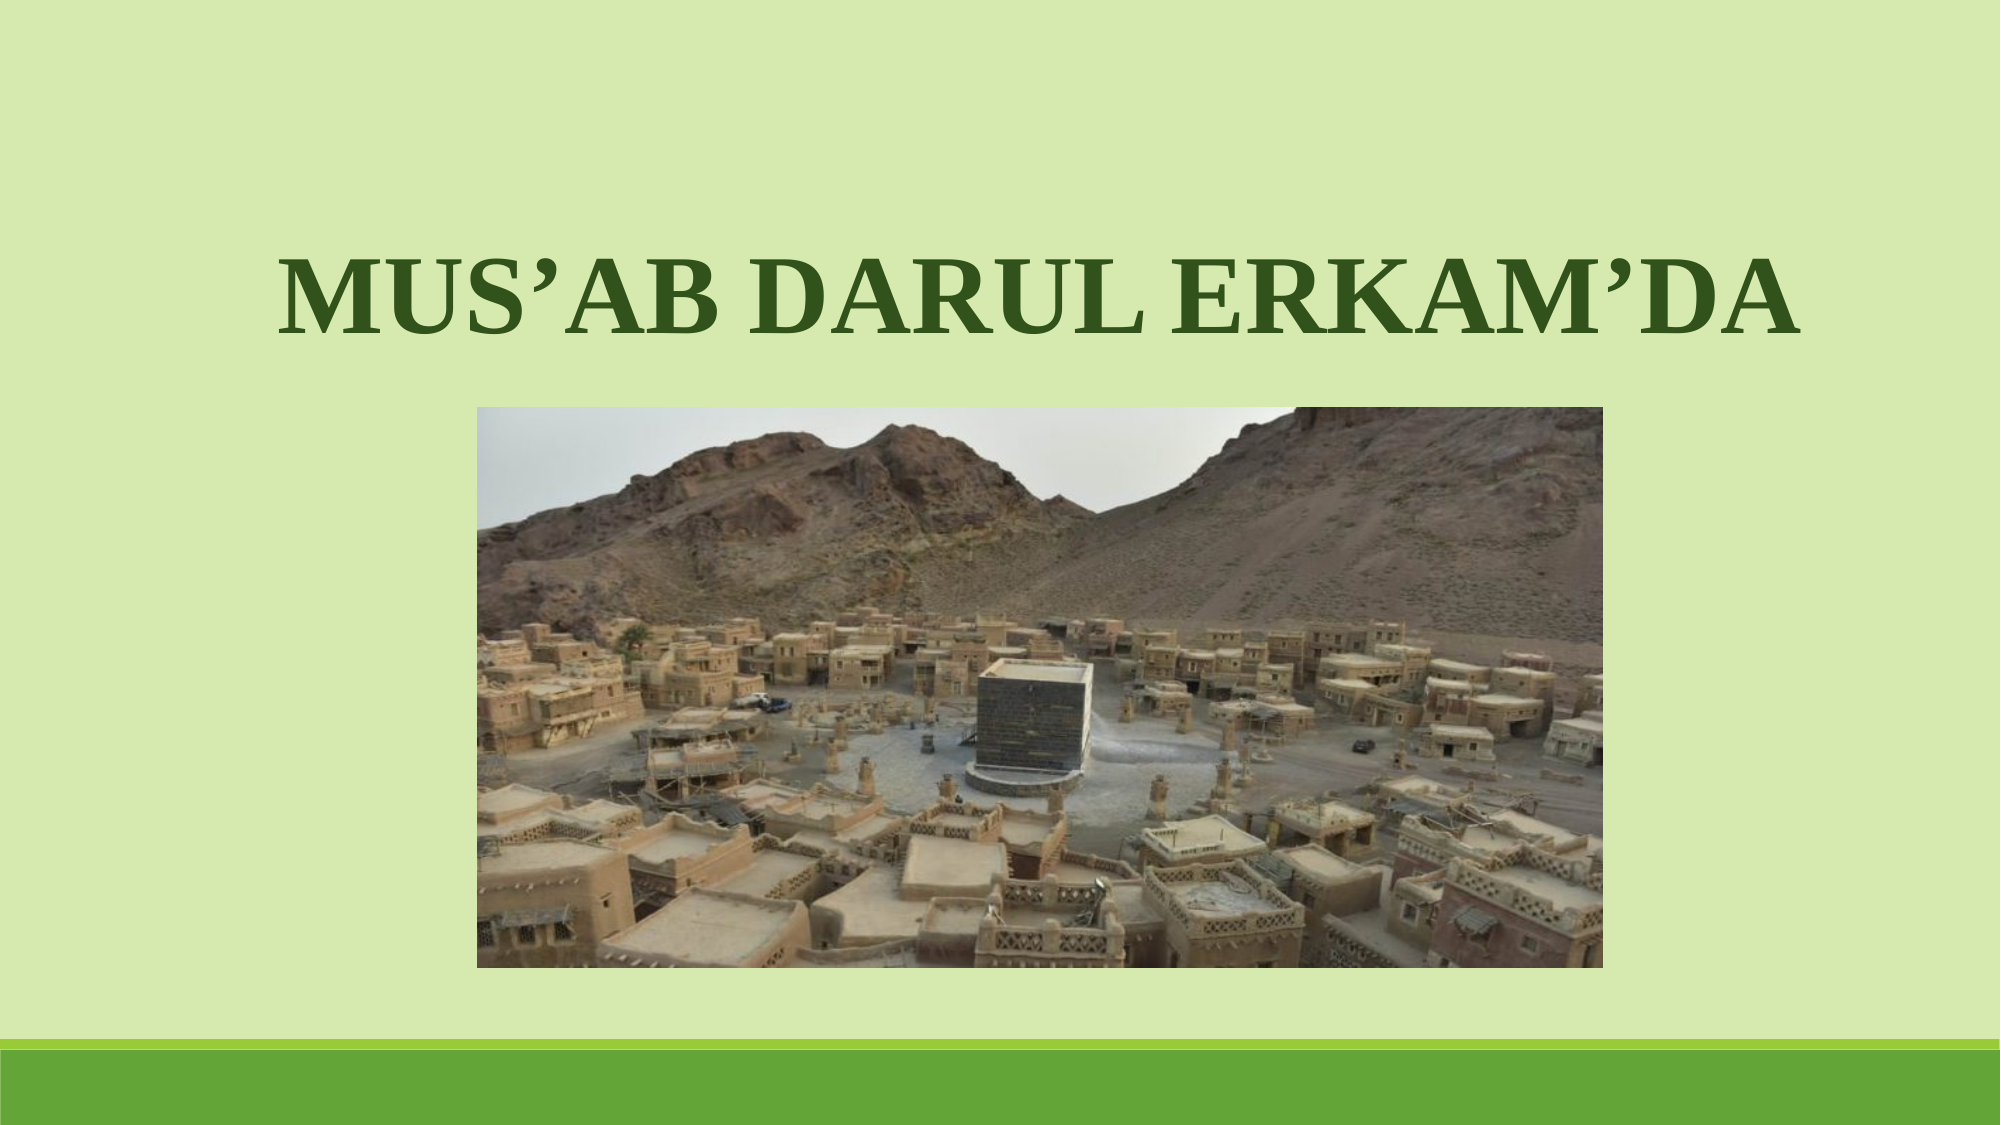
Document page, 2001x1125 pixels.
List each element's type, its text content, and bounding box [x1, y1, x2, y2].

text_box MUS’AB DARUL ERKAM’DA [262, 213, 1818, 363]
picture [477, 407, 1604, 968]
